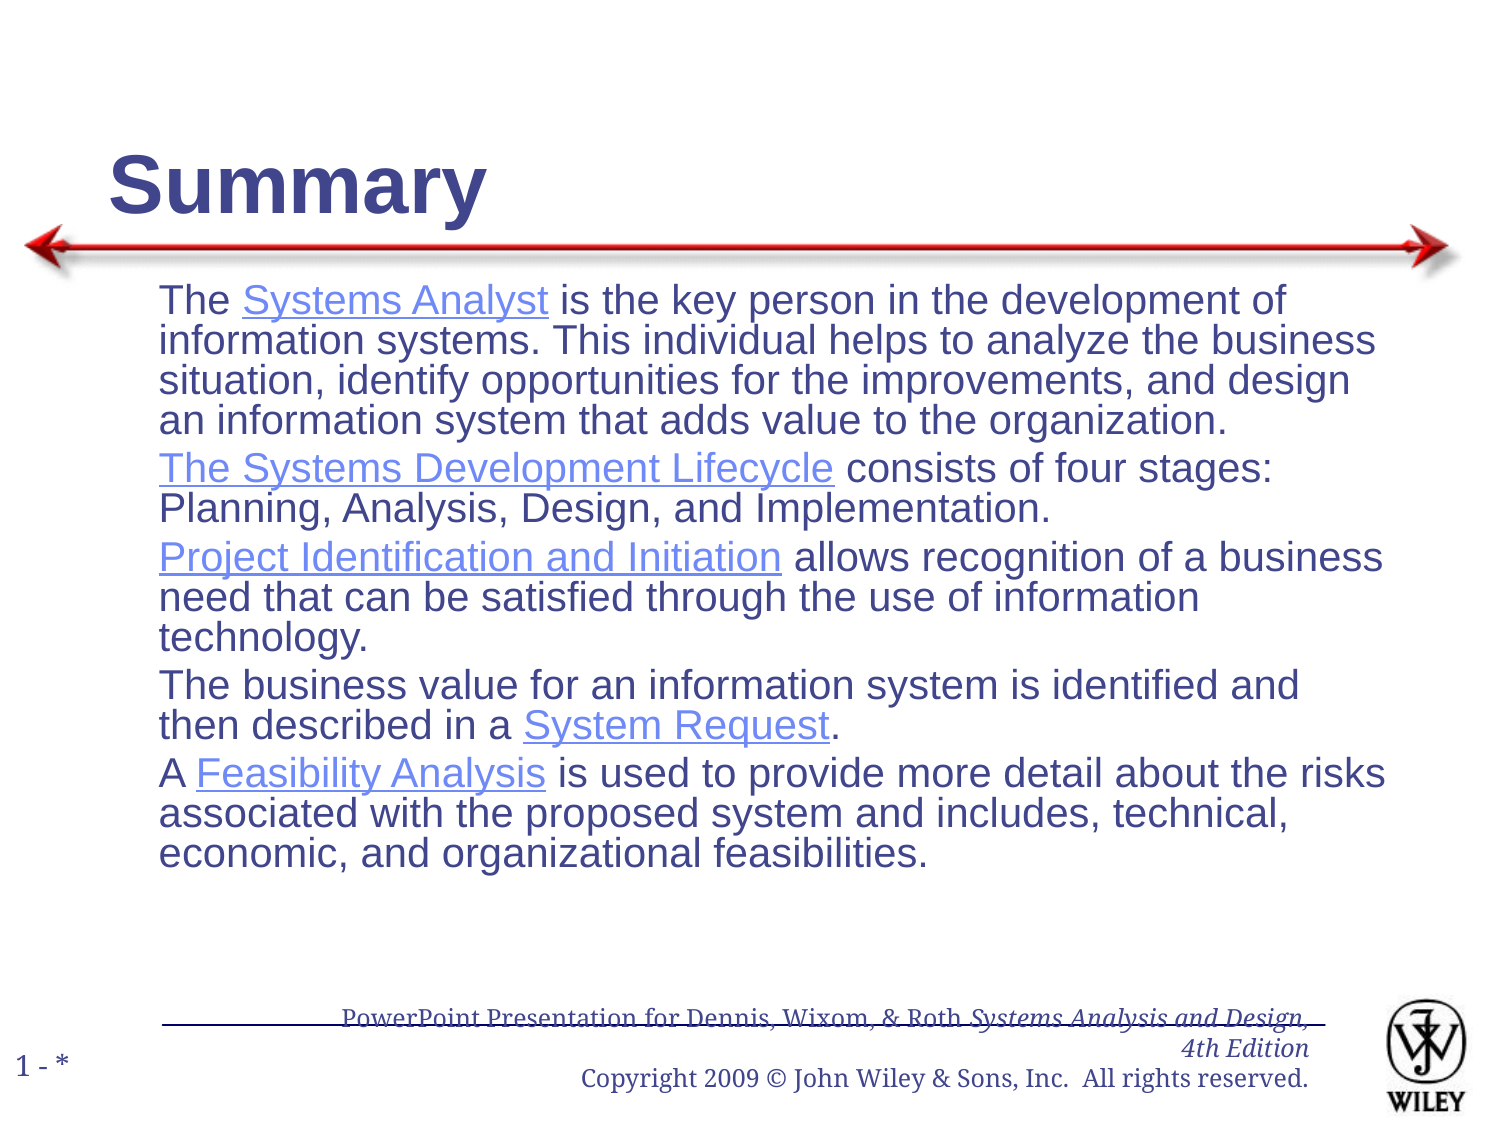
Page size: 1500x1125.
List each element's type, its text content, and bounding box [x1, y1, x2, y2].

picture [1381, 991, 1473, 1117]
list The Systems Analyst is the key person in the development of information systems. This individual helps to analyze the business situation, identify opportunities for the improvements, and design an information system that adds value to the organization. The Systems Development Lifecycle consists of four stages: Planning, Analysis, Design, and Implementation. Project Identification and Initiation allows recognition of a business need that can be satisfied through the use of information technology. The business value for an information system is identified and then described in a System Request. A Feasibility Analysis is used to provide more detail about the risks associated with the proposed system and includes, technical, economic, and organizational feasibilities. [87, 275, 1407, 975]
text_box PowerPoint Presentation for Dennis, Wixom, & Roth Systems Analysis and Design, 4th Edition Copyright 2009 © John Wiley & Sons, Inc. All rights reserved. [287, 1024, 1325, 1100]
picture [24, 224, 1471, 291]
title Summary [93, 50, 1369, 238]
text_box 1 - * [0, 1049, 125, 1125]
